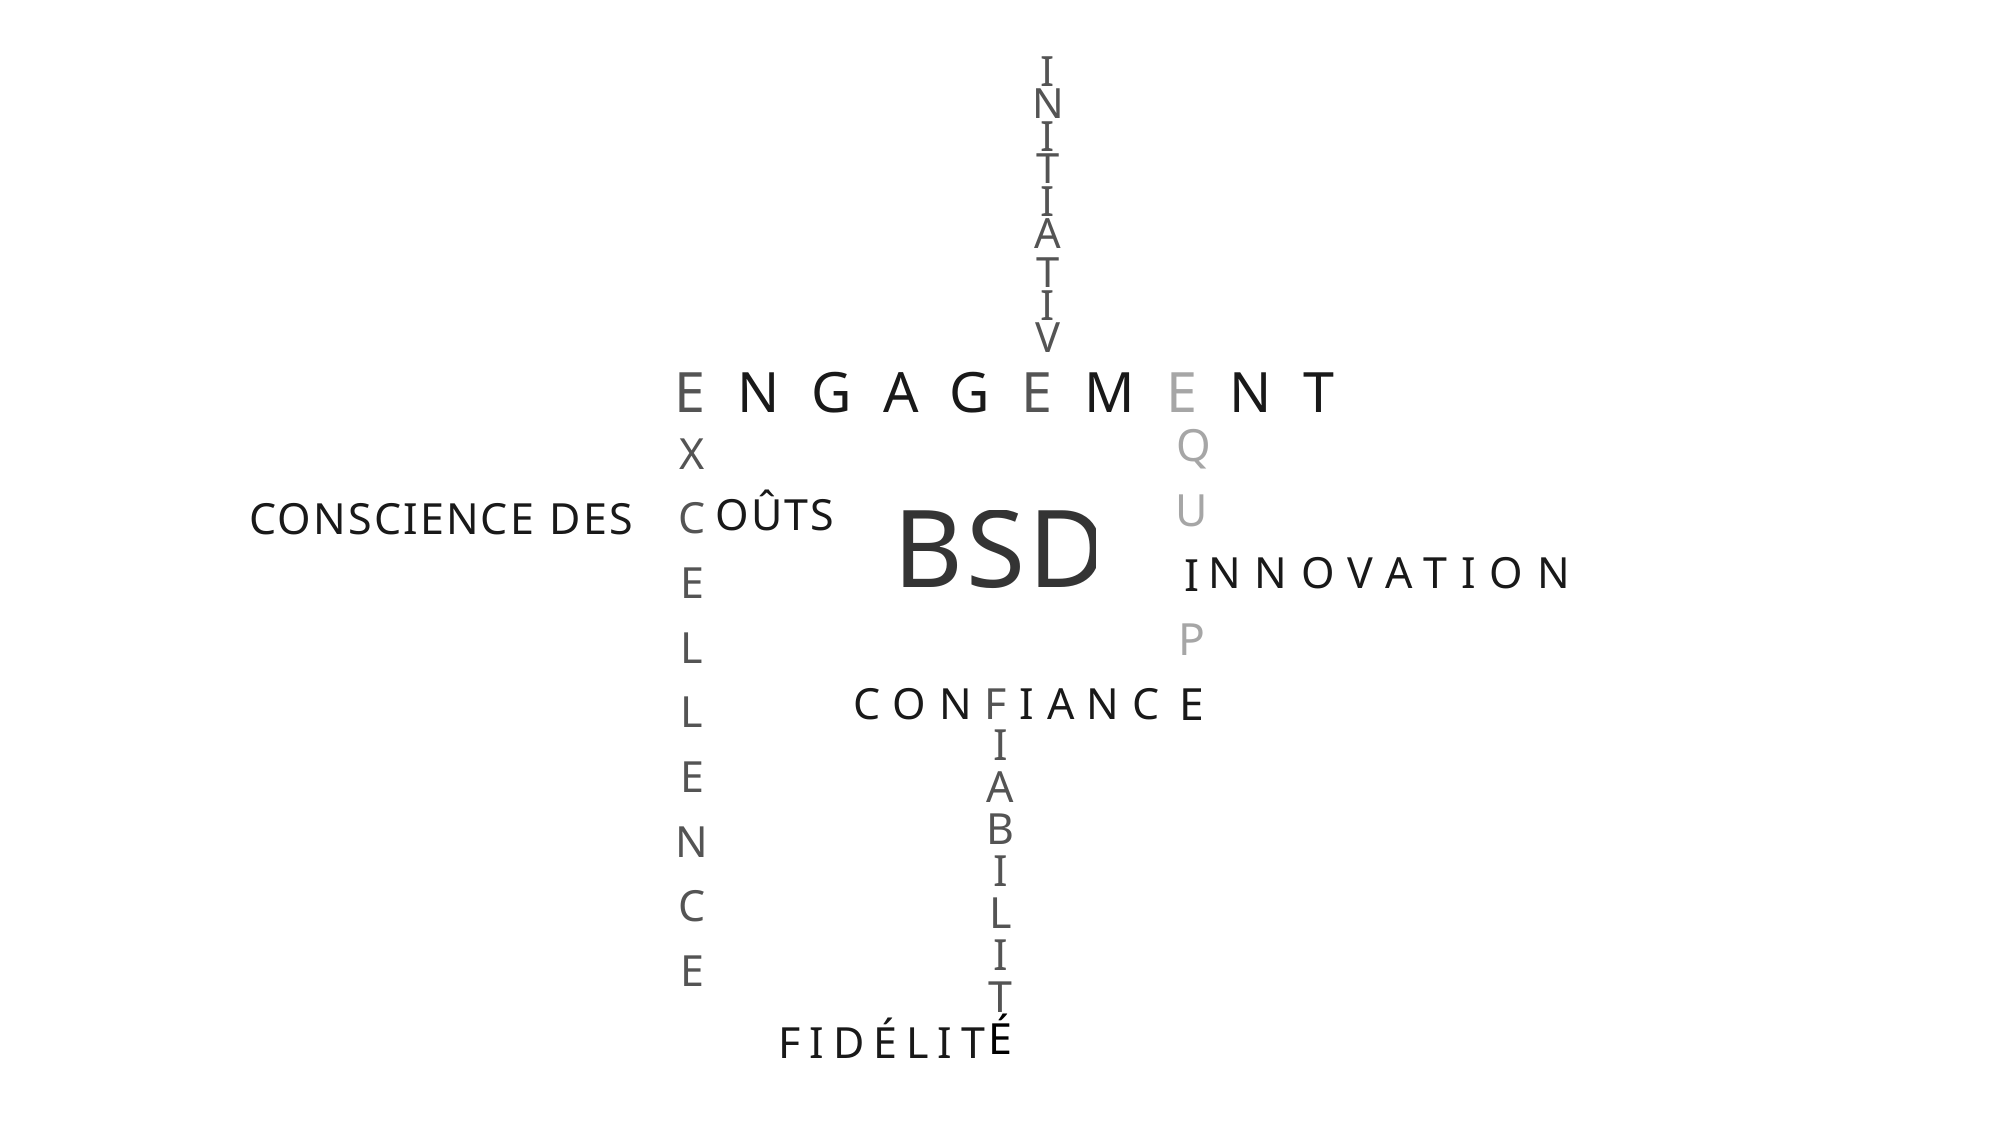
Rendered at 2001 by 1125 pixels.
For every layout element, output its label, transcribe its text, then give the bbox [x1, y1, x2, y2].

text_box ENGAGEMENT [674, 350, 1391, 424]
text_box NNOVATION [1221, 540, 1653, 597]
text_box CONSCIENCE DES [249, 483, 845, 543]
text_box I A B I L I T É [980, 727, 1021, 1064]
text_box FIDÉLIT [778, 1007, 999, 1067]
text_box OÛTS [715, 485, 841, 540]
text_box X C E L L E N C E [671, 543, 712, 996]
text_box X C E L L E N C E [671, 413, 712, 483]
text_box CONFIANC [854, 667, 1197, 728]
text_box BSD [879, 468, 1121, 610]
text_box QU I P E [1163, 405, 1221, 730]
text_box I N I T I A T I V [1023, 62, 1073, 362]
